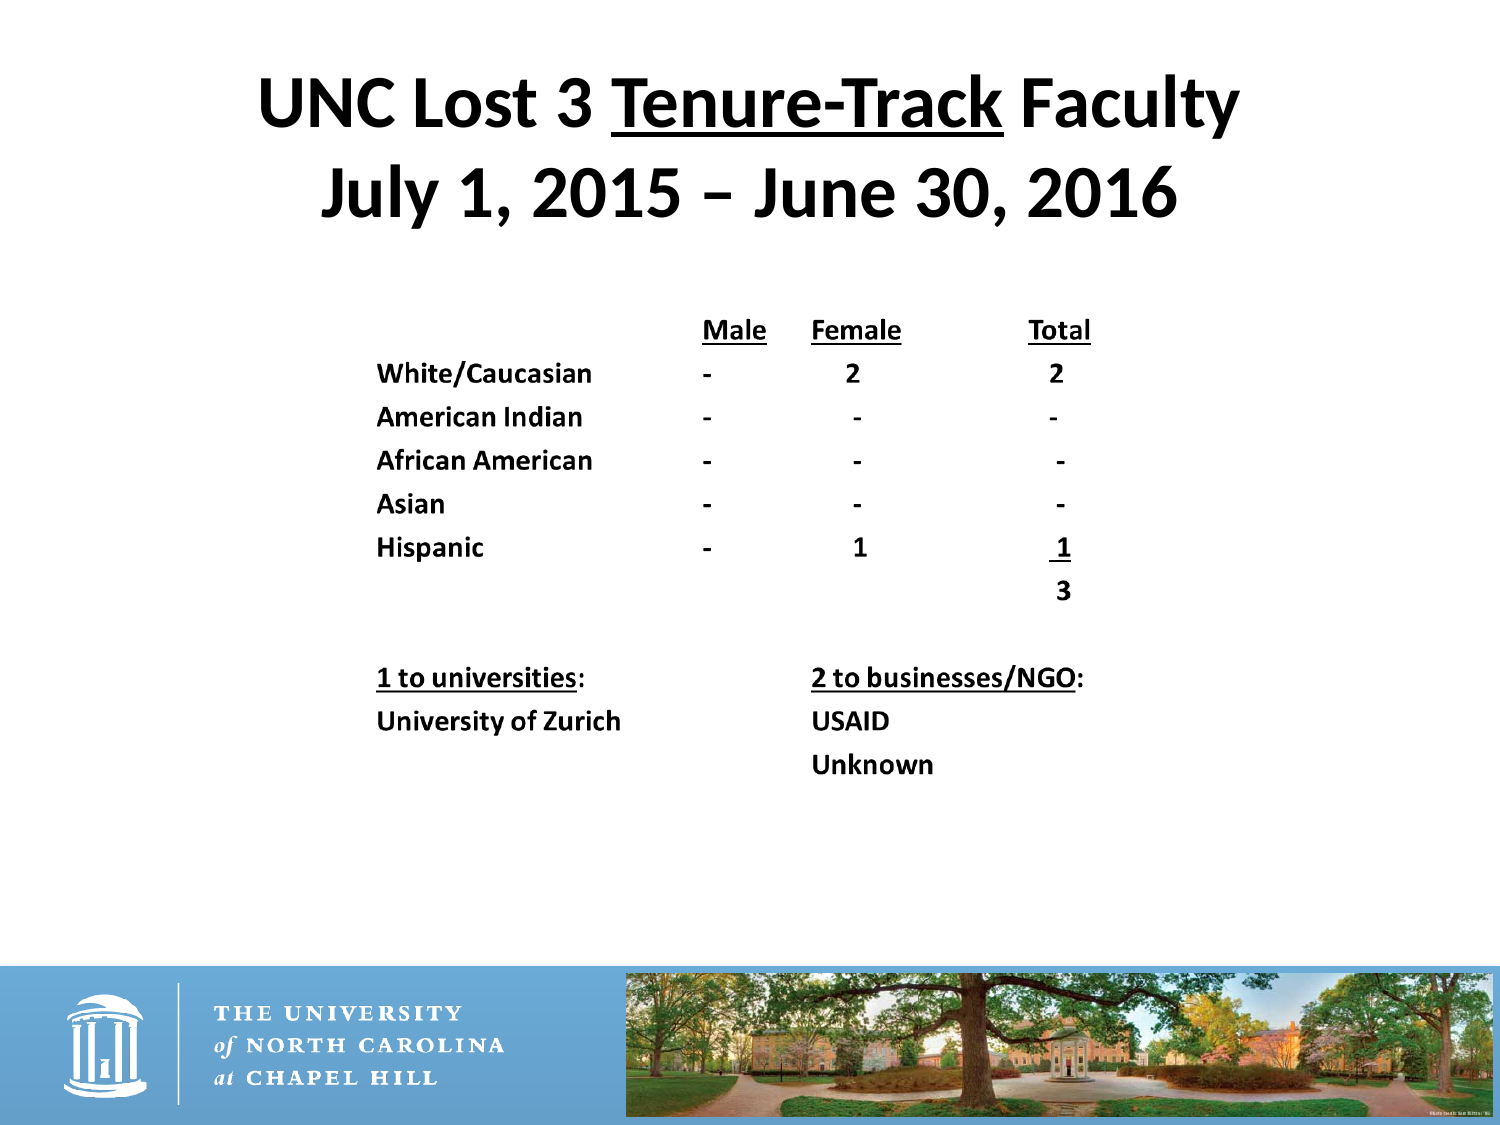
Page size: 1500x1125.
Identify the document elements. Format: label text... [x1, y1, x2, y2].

picture [626, 973, 1493, 1117]
picture [64, 983, 504, 1105]
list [256, 262, 1244, 933]
title UNC Lost 3 Tenure-Track Faculty July 1, 2015 – June 30, 2016 [75, 45, 1425, 233]
